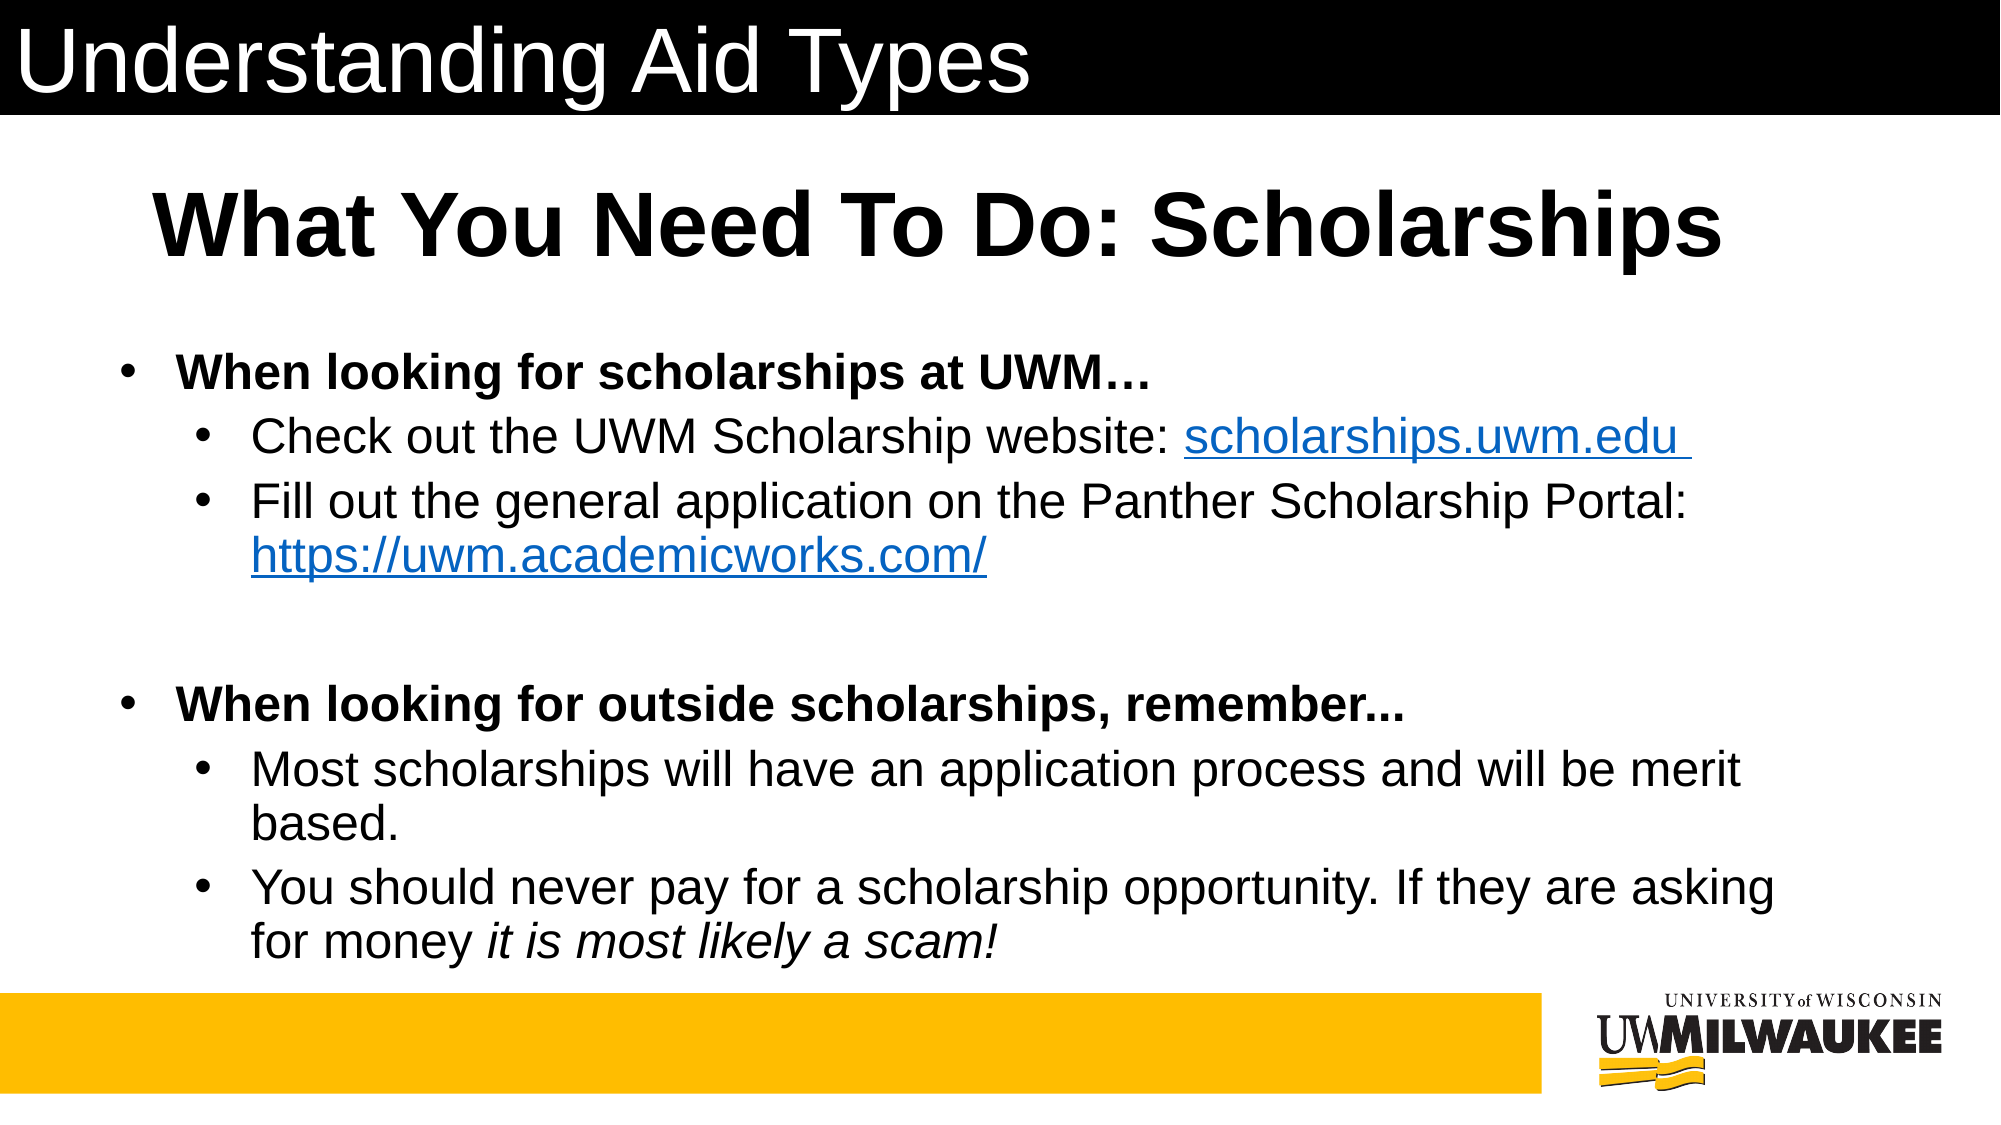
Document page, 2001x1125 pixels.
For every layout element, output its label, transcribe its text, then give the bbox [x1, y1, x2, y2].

text_box Understanding Aid Types [0, 0, 2000, 115]
list When looking for scholarships at UWM… Check out the UWM Scholarship website: scholarships.uwm.edu Fill out the general application on the Panther Scholarship Portal: https://uwm.academicworks.com/ When looking for outside scholarships, remember... Most scholarships will have an application process and will be merit based. You should never pay for a scholarship opportunity. If they are asking for money it is most likely a scam! [104, 338, 1830, 1044]
picture [1597, 993, 1942, 1094]
title What You Need To Do: Scholarships [137, 117, 1863, 336]
